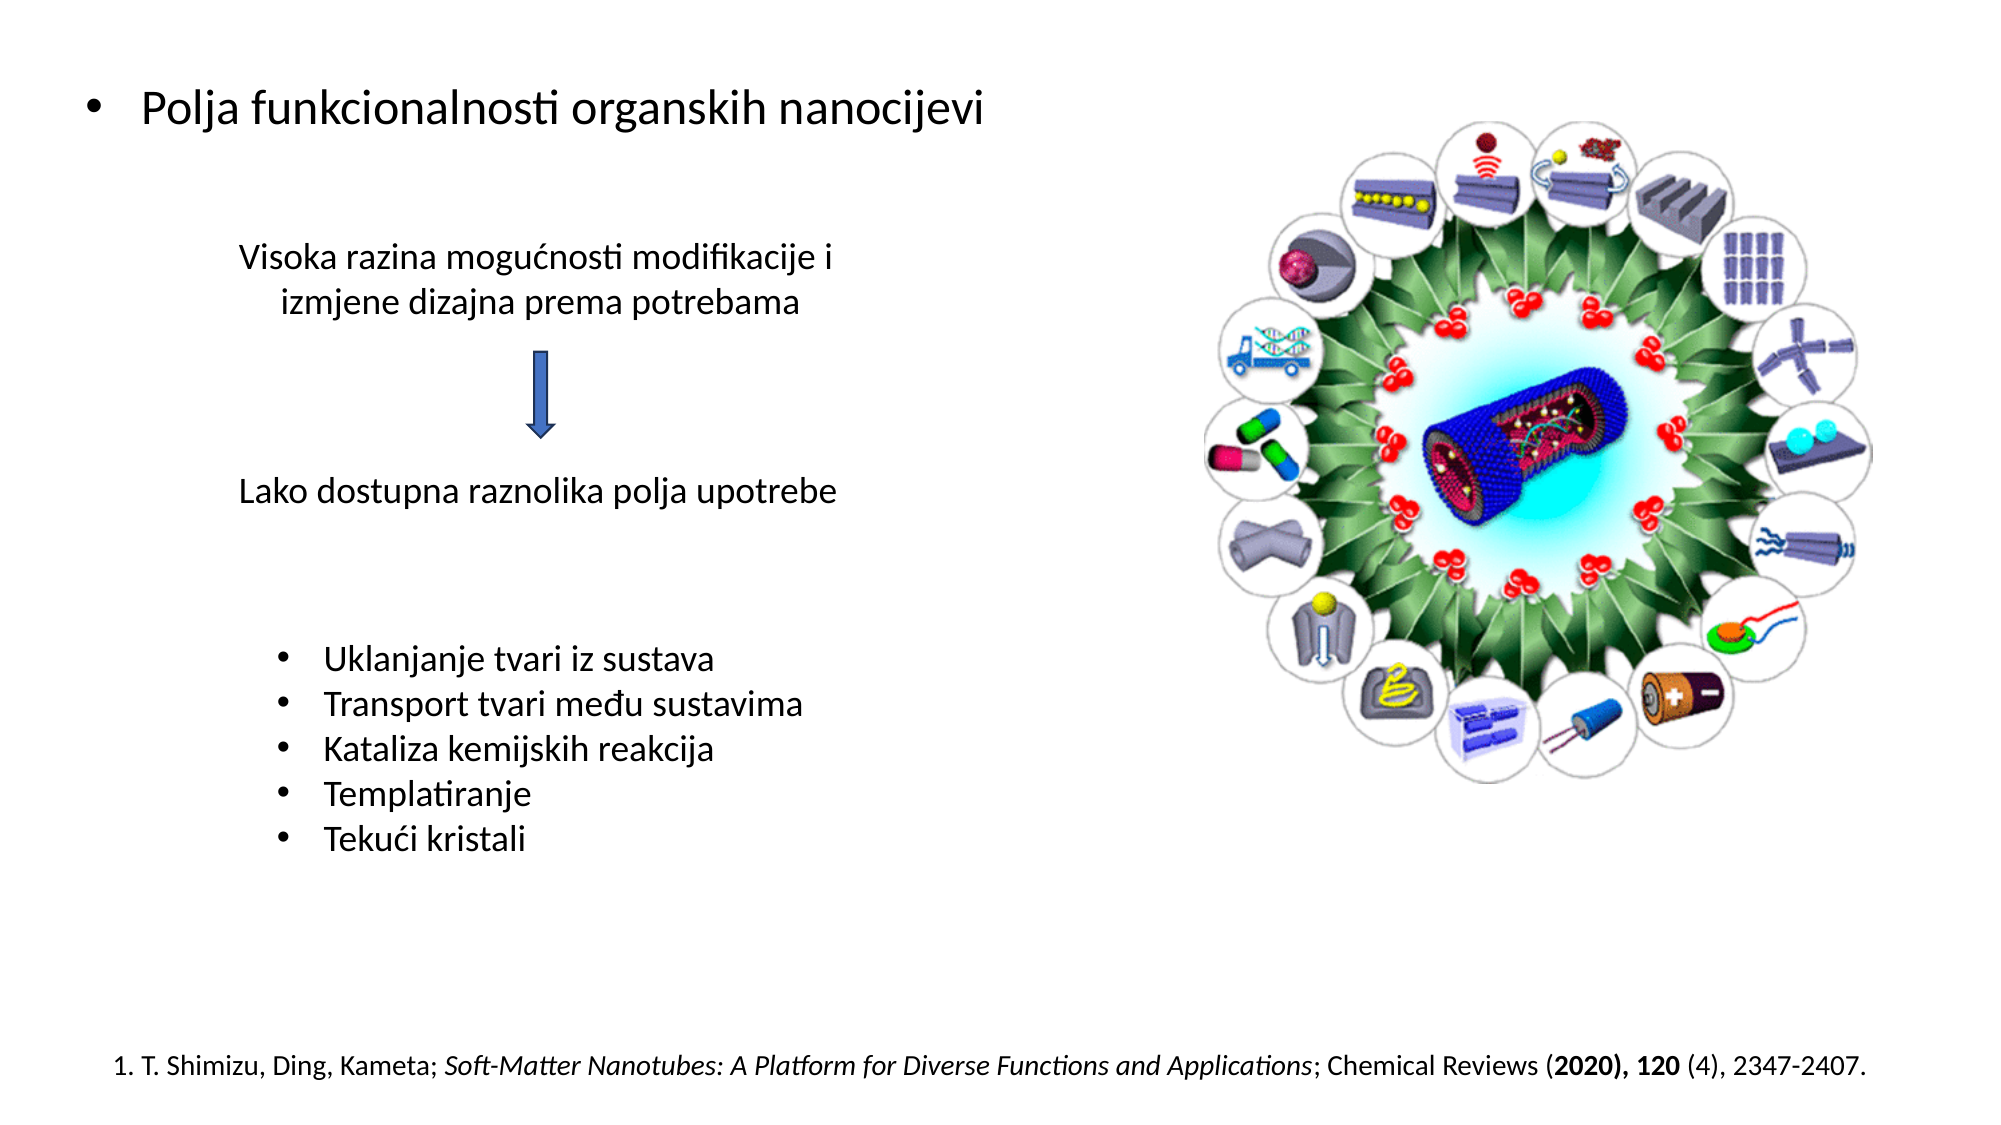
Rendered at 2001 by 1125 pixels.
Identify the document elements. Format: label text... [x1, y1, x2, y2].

text_box Lako dostupna raznolika polja upotrebe [224, 458, 854, 519]
text_box [525, 350, 557, 440]
picture [1204, 121, 1873, 784]
text_box 1. T. Shimizu, Ding, Kameta; Soft-Matter Nanotubes: A Platform for Diverse Functions and Applications; Chemical Reviews (2020), 120 (4), 2347-2407. [97, 1039, 2000, 1124]
text_box Visoka razina mogućnosti modifikacije i izmjene dizajna prema potrebama [224, 224, 858, 329]
title Polja funkcionalnosti organskih nanocijevi [70, 57, 1796, 160]
text_box Uklanjanje tvari iz sustava Transport tvari među sustavima Kataliza kemijskih reakcija Templatiranje Tekući kristali [262, 626, 820, 957]
